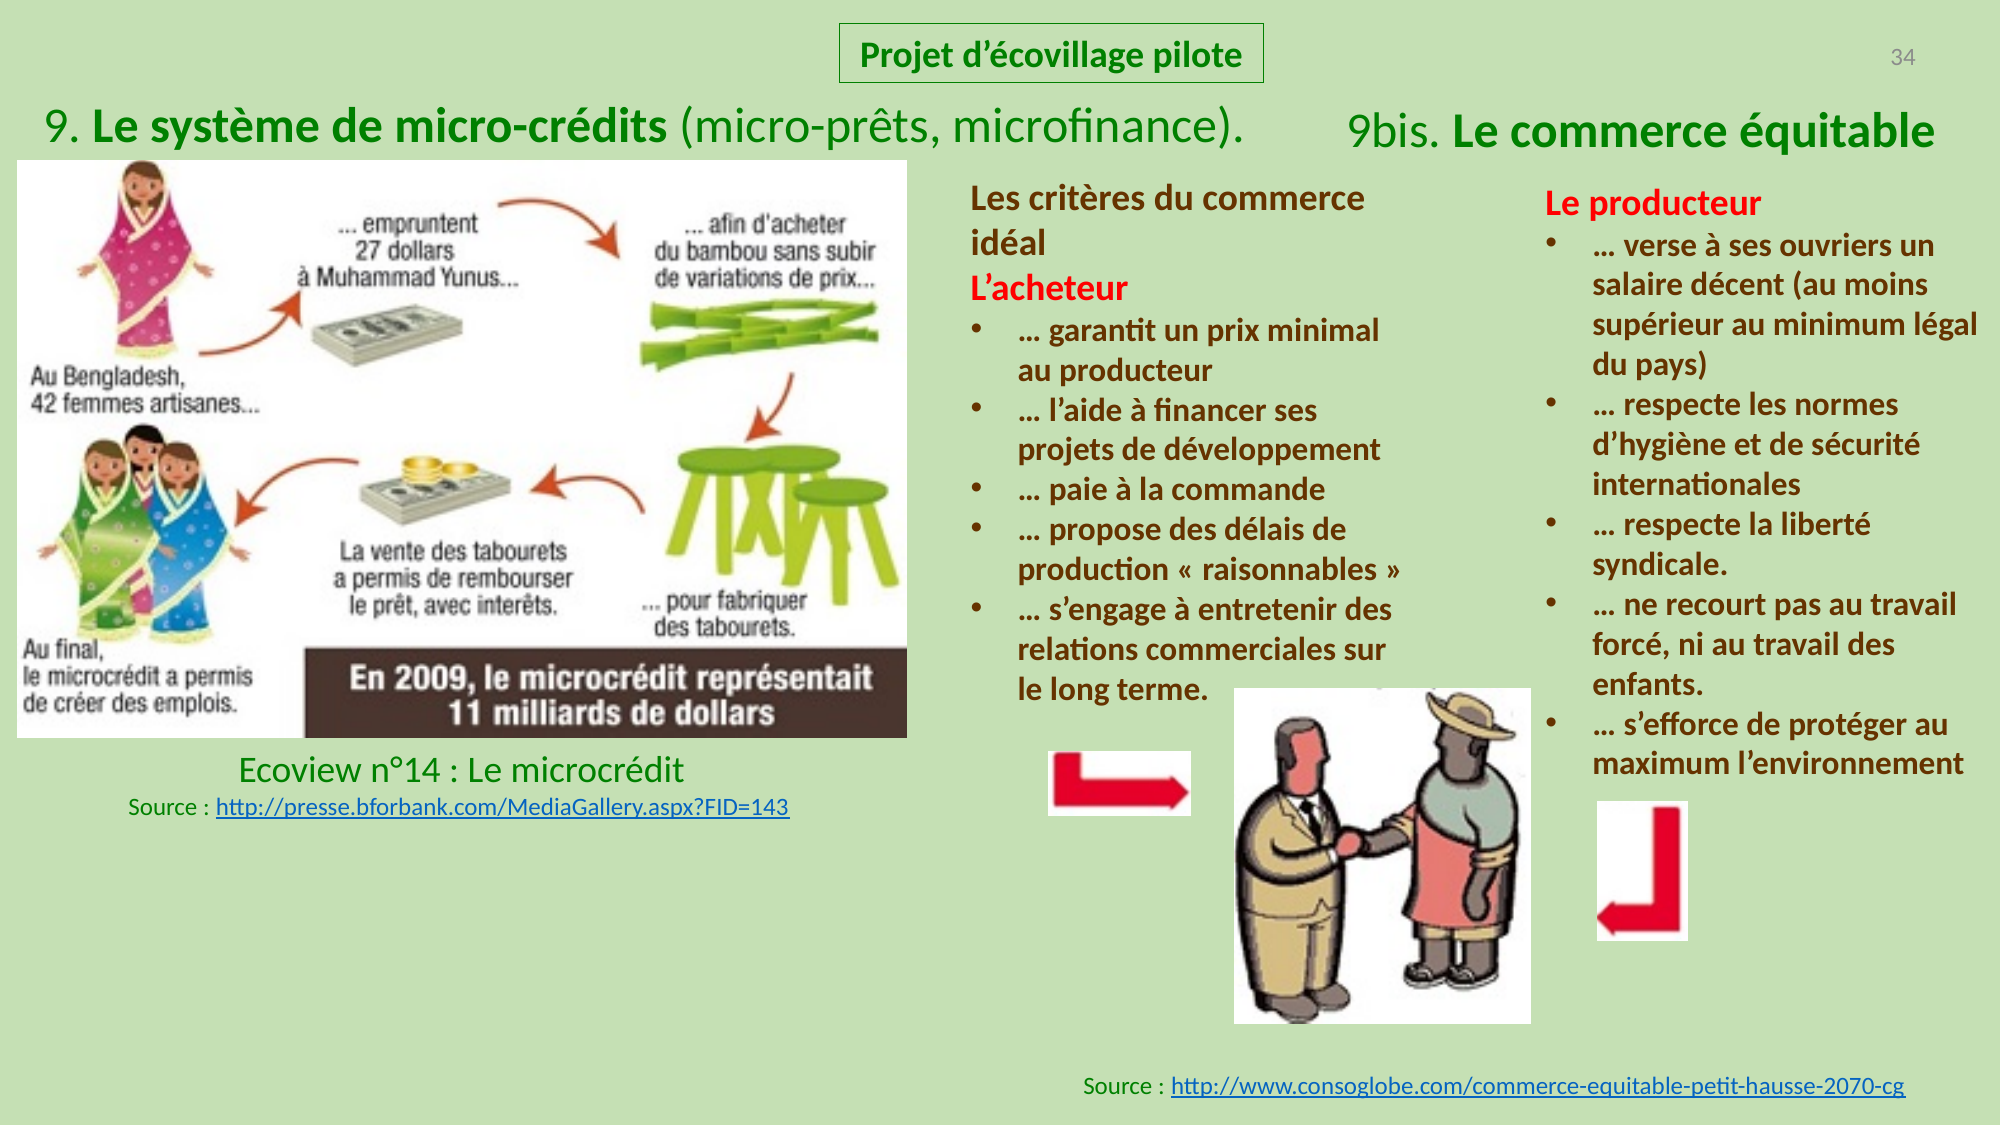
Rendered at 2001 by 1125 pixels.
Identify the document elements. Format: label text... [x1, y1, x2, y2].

picture [1596, 801, 1688, 941]
slide_number 34 [1830, 24, 1931, 85]
text_box Les critères du commerce idéal L’acheteur … garantit un prix minimal au producteur … l’aide à financer ses projets de développement … paie à la commande … propose des délais de production « raisonnables » … s’engage à entretenir des relations commerciales sur le long terme. [955, 165, 1426, 715]
text_box Source : http://www.consoglobe.com/commerce-equitable-petit-hausse-2070-cg [1068, 1061, 1927, 1107]
text_box Ecoview n°14 : Le microcrédit Source : http://presse.bforbank.com/MediaGallery.aspx?FID=143 [113, 738, 811, 828]
text_box Le producteur … verse à ses ouvriers un salaire décent (au moins supérieur au minimum légal du pays) … respecte les normes d’hygiène et de sécurité internationales … respecte la liberté syndicale. … ne recourt pas au travail forcé, ni au travail des enfants. … s’efforce de protéger au maximum l’environnement [1530, 170, 2000, 789]
text_box 9. Le système de micro-crédits (micro-prêts, microfinance). [28, 84, 1372, 160]
picture [1048, 751, 1191, 816]
picture [1234, 688, 1531, 1024]
text_box 9bis. Le commerce équitable [1331, 89, 2000, 165]
text_box Projet d’écovillage pilote [839, 23, 1264, 83]
picture [17, 160, 907, 738]
